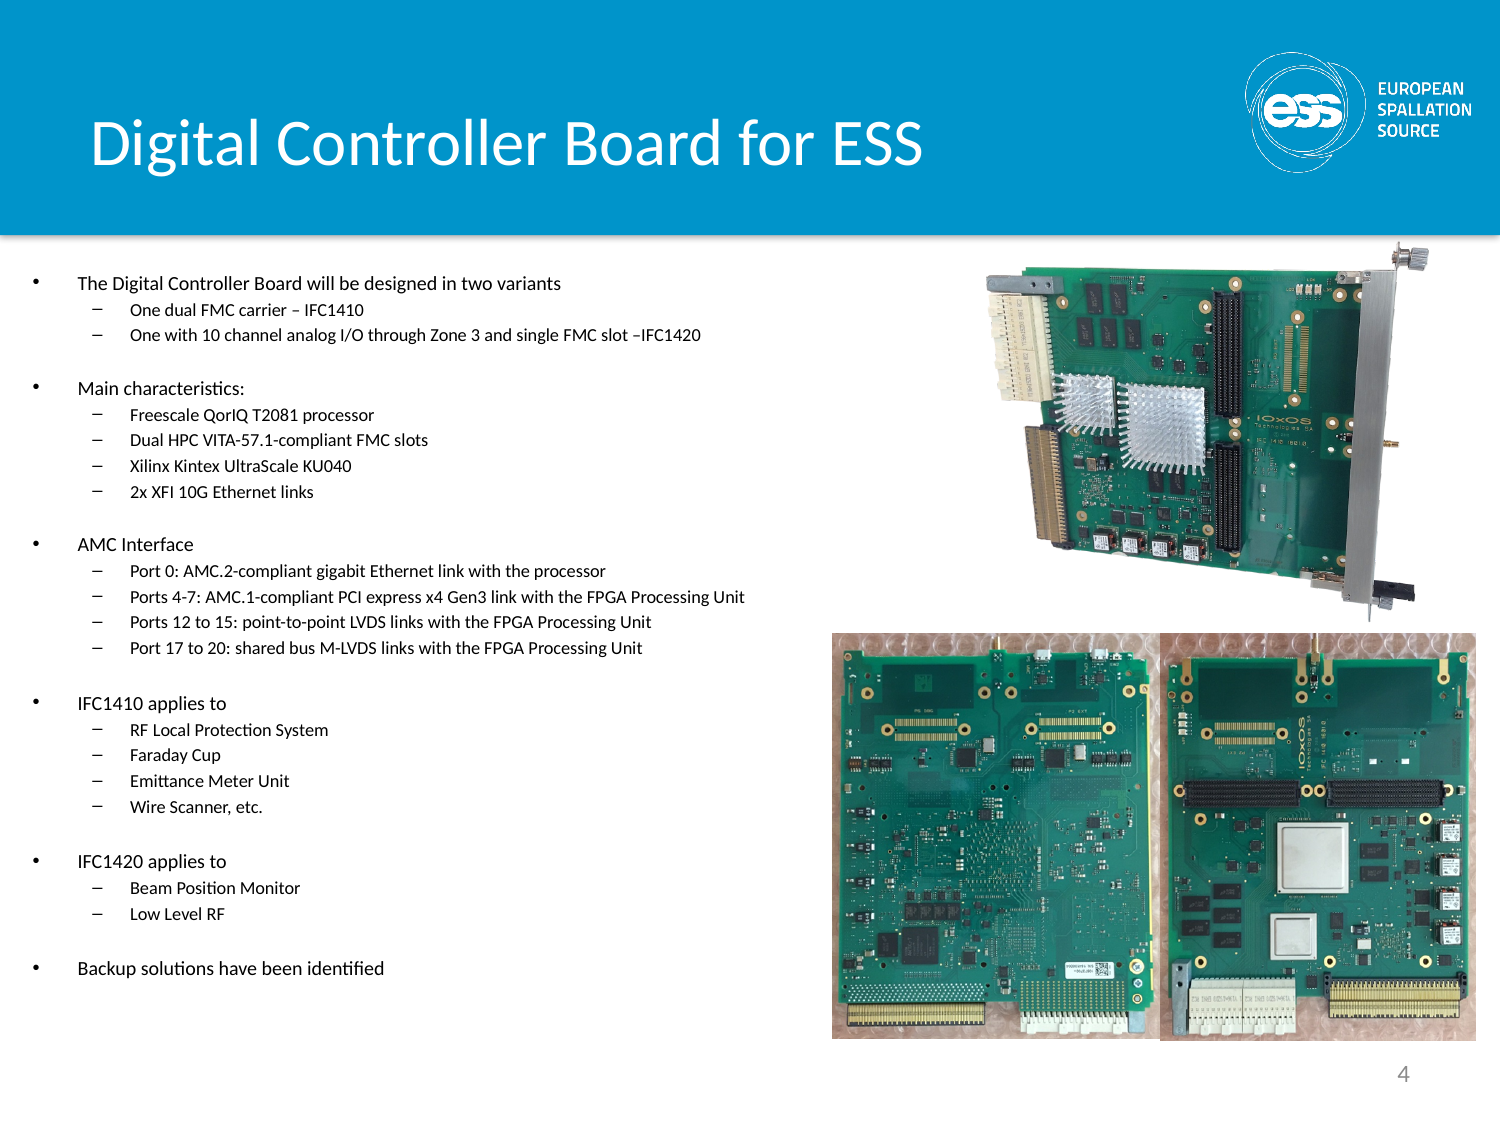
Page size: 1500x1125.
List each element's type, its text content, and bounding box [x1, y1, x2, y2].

picture [1443, 86, 1450, 93]
slide_number 4 [1074, 1050, 1425, 1103]
picture [1400, 83, 1407, 94]
picture [1422, 125, 1428, 134]
picture [1454, 83, 1458, 94]
picture [1423, 83, 1430, 94]
picture [1379, 83, 1385, 94]
picture [1432, 125, 1438, 136]
picture [1398, 109, 1406, 115]
picture [1436, 104, 1444, 115]
picture [1409, 104, 1415, 115]
picture [1418, 104, 1423, 115]
list The Digital Controller Board will be designed in two variants One dual FMC carrier – IFC1410 One with 10 channel analog I/O through Zone 3 and single FMC slot –IFC1420 Main characteristics: Freescale QorIQ T2081 processor Dual HPC VITA-57.1-compliant FMC slots Xilinx Kintex UltraScale KU040 2x XFI 10G Ethernet links AMC Interface Port 0: AMC.2-compliant gigabit Ethernet link with the processor Ports 4-7: AMC.1-compliant PCI express x4 Gen3 link with the FPGA Processing Unit Ports 12 to 15: point-to-point LVDS links with the FPGA Processing Unit Port 17 to 20: shared bus M-LVDS links with the FPGA Processing Unit IFC1410 applies to RF Local Protection System Faraday Cup Emittance Meter Unit Wire Scanner, etc. IFC1420 applies to Beam Position Monitor Low Level RF Backup solutions have been identified [17, 262, 969, 1005]
picture [1389, 104, 1393, 115]
title Digital Controller Board for ESS [75, 45, 1247, 233]
picture [1264, 94, 1342, 127]
picture [832, 236, 1476, 1042]
